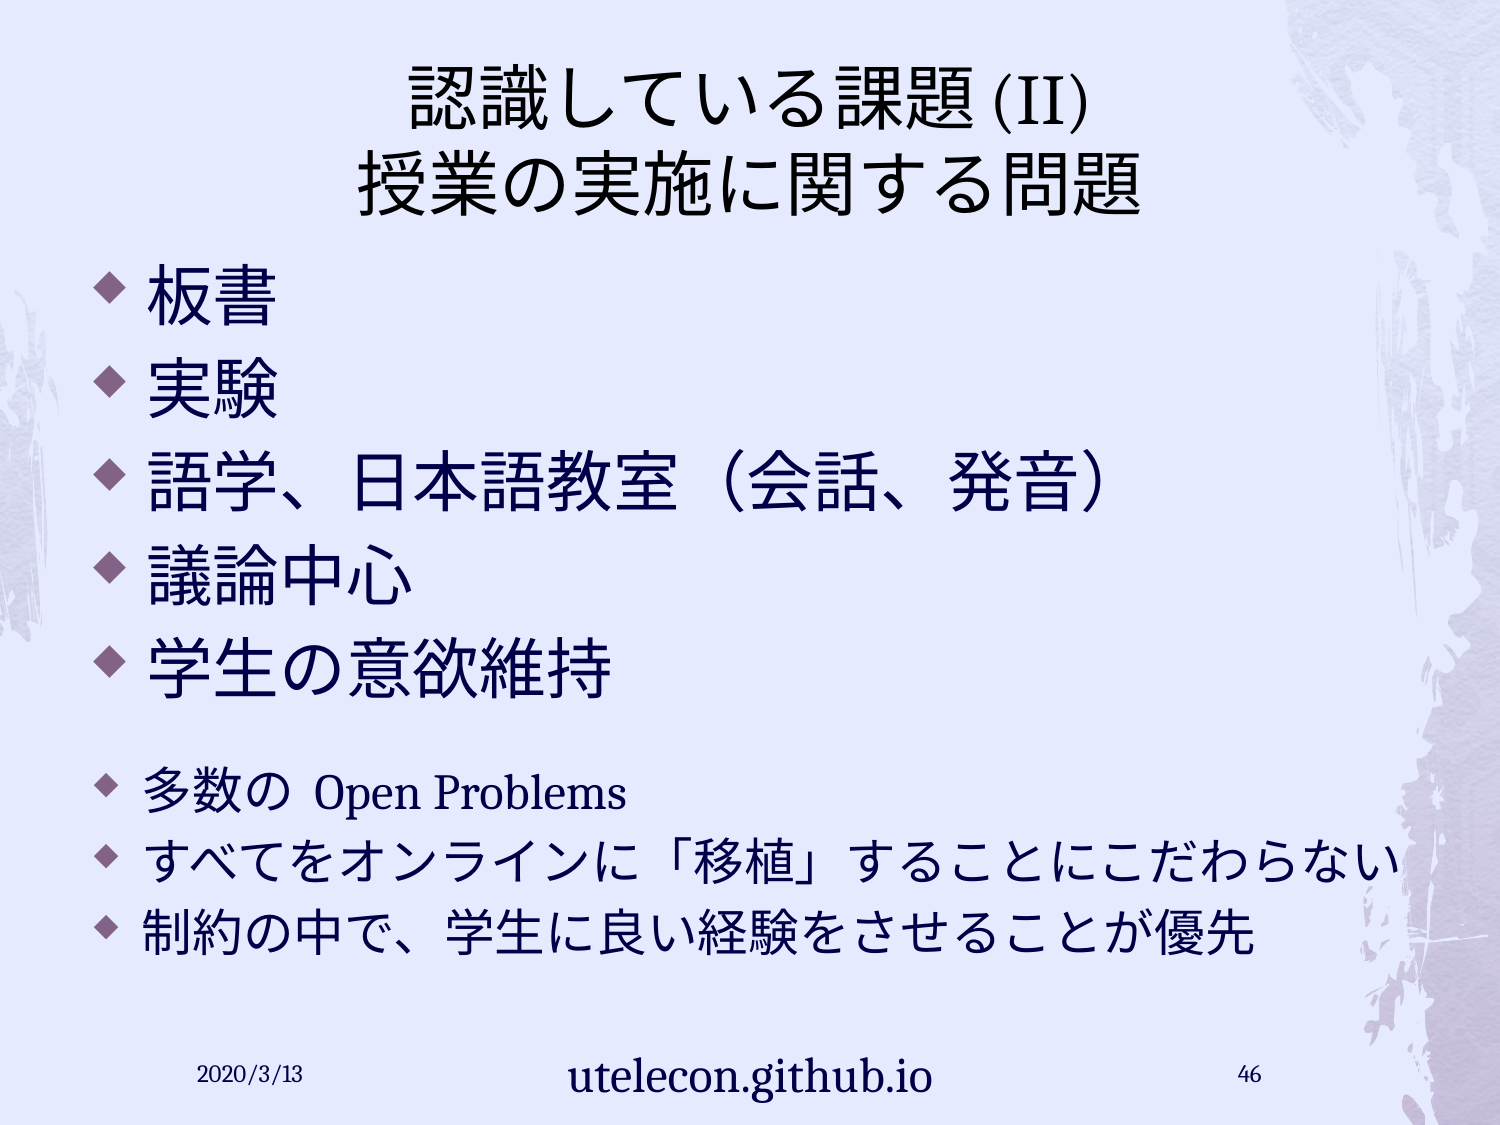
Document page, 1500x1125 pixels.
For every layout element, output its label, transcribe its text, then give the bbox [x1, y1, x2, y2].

list 板書 実験 語学、日本語教室（会話、発音） 議論中心 学生の意欲維持 [75, 246, 1425, 728]
slide_number 46 [1074, 1042, 1425, 1103]
title 認識している課題(II) 授業の実施に関する問題 [75, 45, 1425, 233]
footer utelecon.github.io [512, 1042, 988, 1103]
text_box 多数の Open Problems すべてをオンラインに「移植」することにこだわらない 制約の中で、学生に良い経験をさせることが優先 [76, 751, 1427, 1024]
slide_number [75, 1042, 425, 1103]
